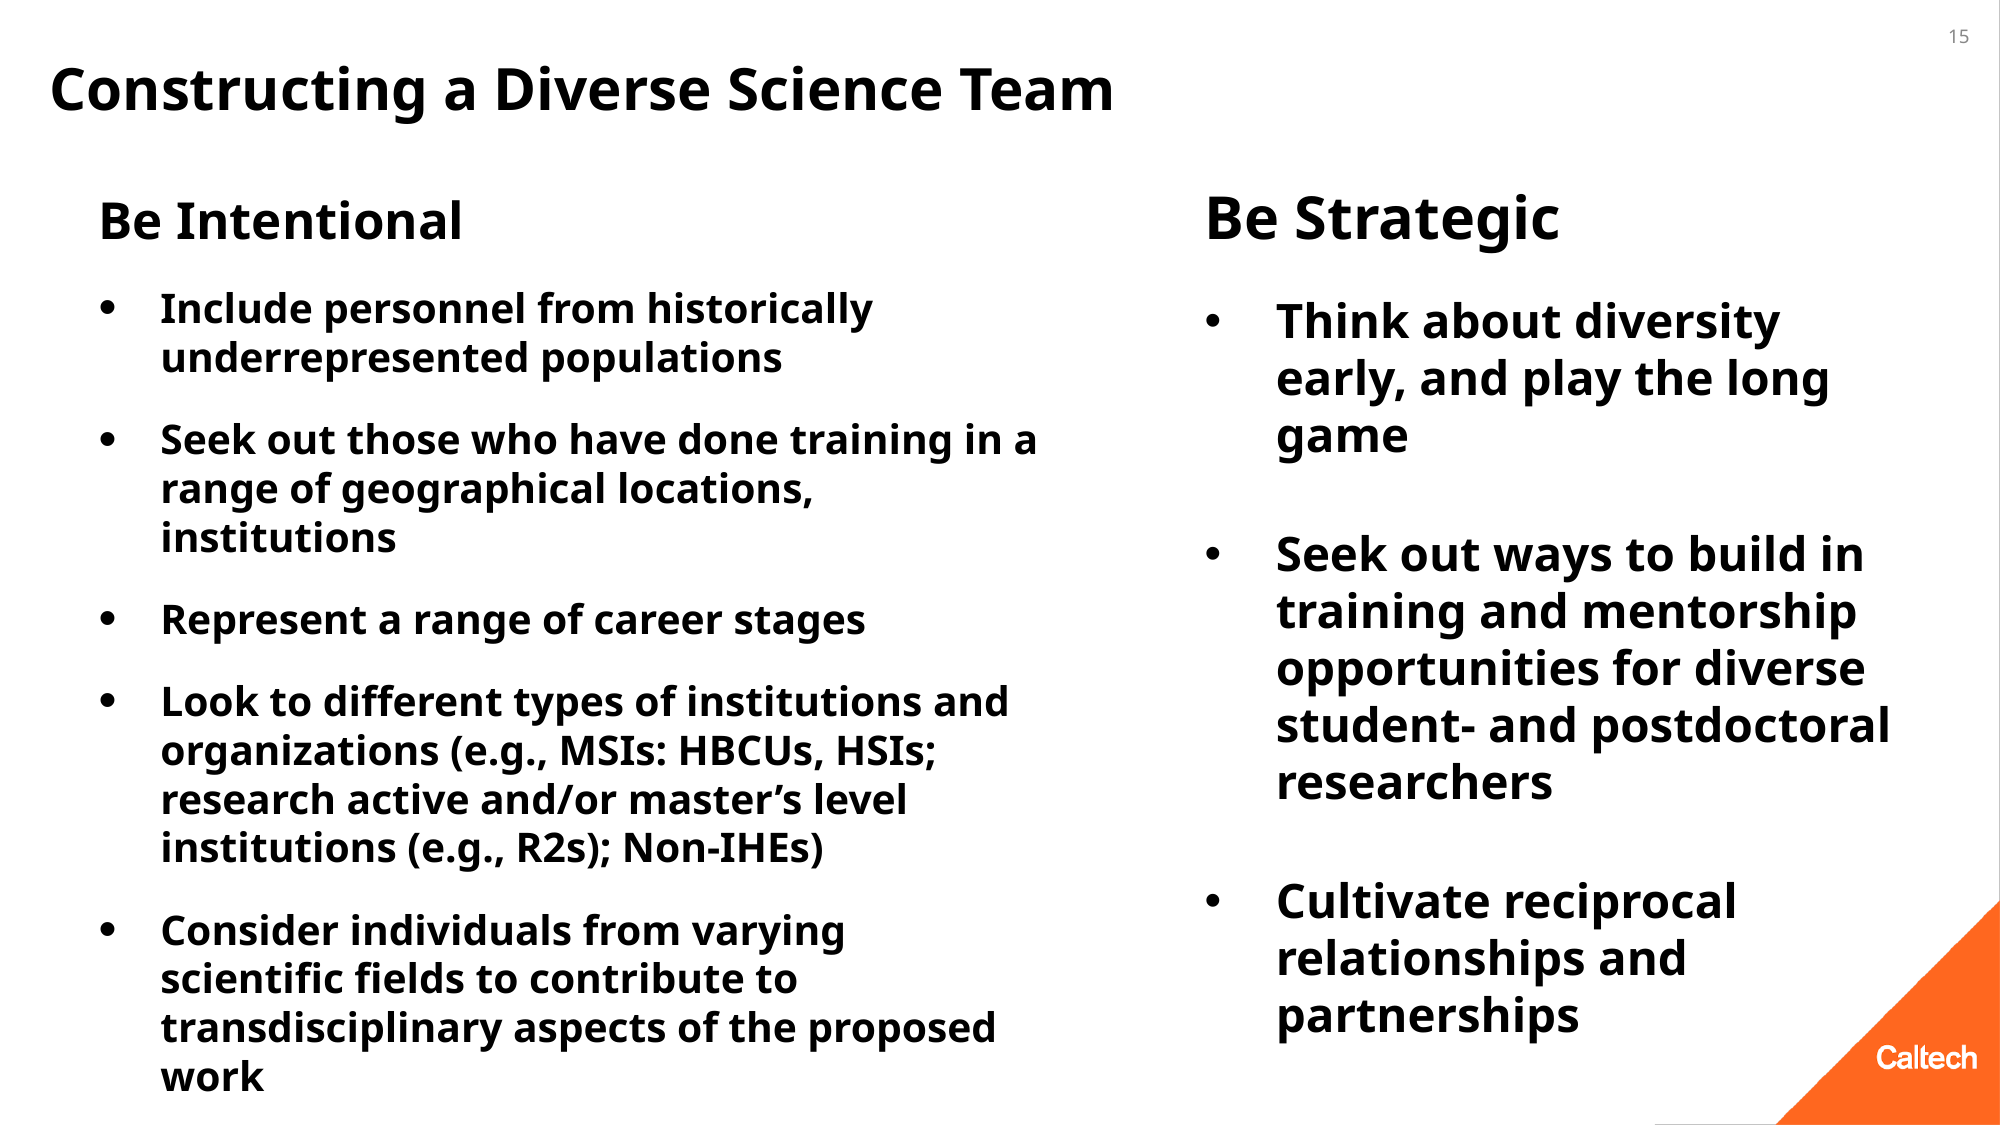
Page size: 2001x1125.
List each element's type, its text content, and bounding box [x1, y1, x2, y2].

text_box Be Intentional Include personnel from historically underrepresented populations Seek out those who have done training in a range of geographical locations, institutions Represent a range of career stages Look to different types of institutions and organizations (e.g., MSIs: HBCUs, HSIs; research active and/or master’s level institutions (e.g., R2s); Non-IHEs) Consider individuals from varying scientific fields to contribute to transdisciplinary aspects of the proposed work [58, 181, 1056, 1110]
text_box Be Strategic Think about diversity early, and play the long game Seek out ways to build in training and mentorship opportunities for diverse student- and postdoctoral researchers Cultivate reciprocal relationships and partnerships [1160, 181, 1910, 1125]
slide_number ‹#› [1534, 7, 1985, 68]
picture [1760, 0, 2000, 1125]
title Constructing a Diverse Science Team [34, 0, 1760, 201]
